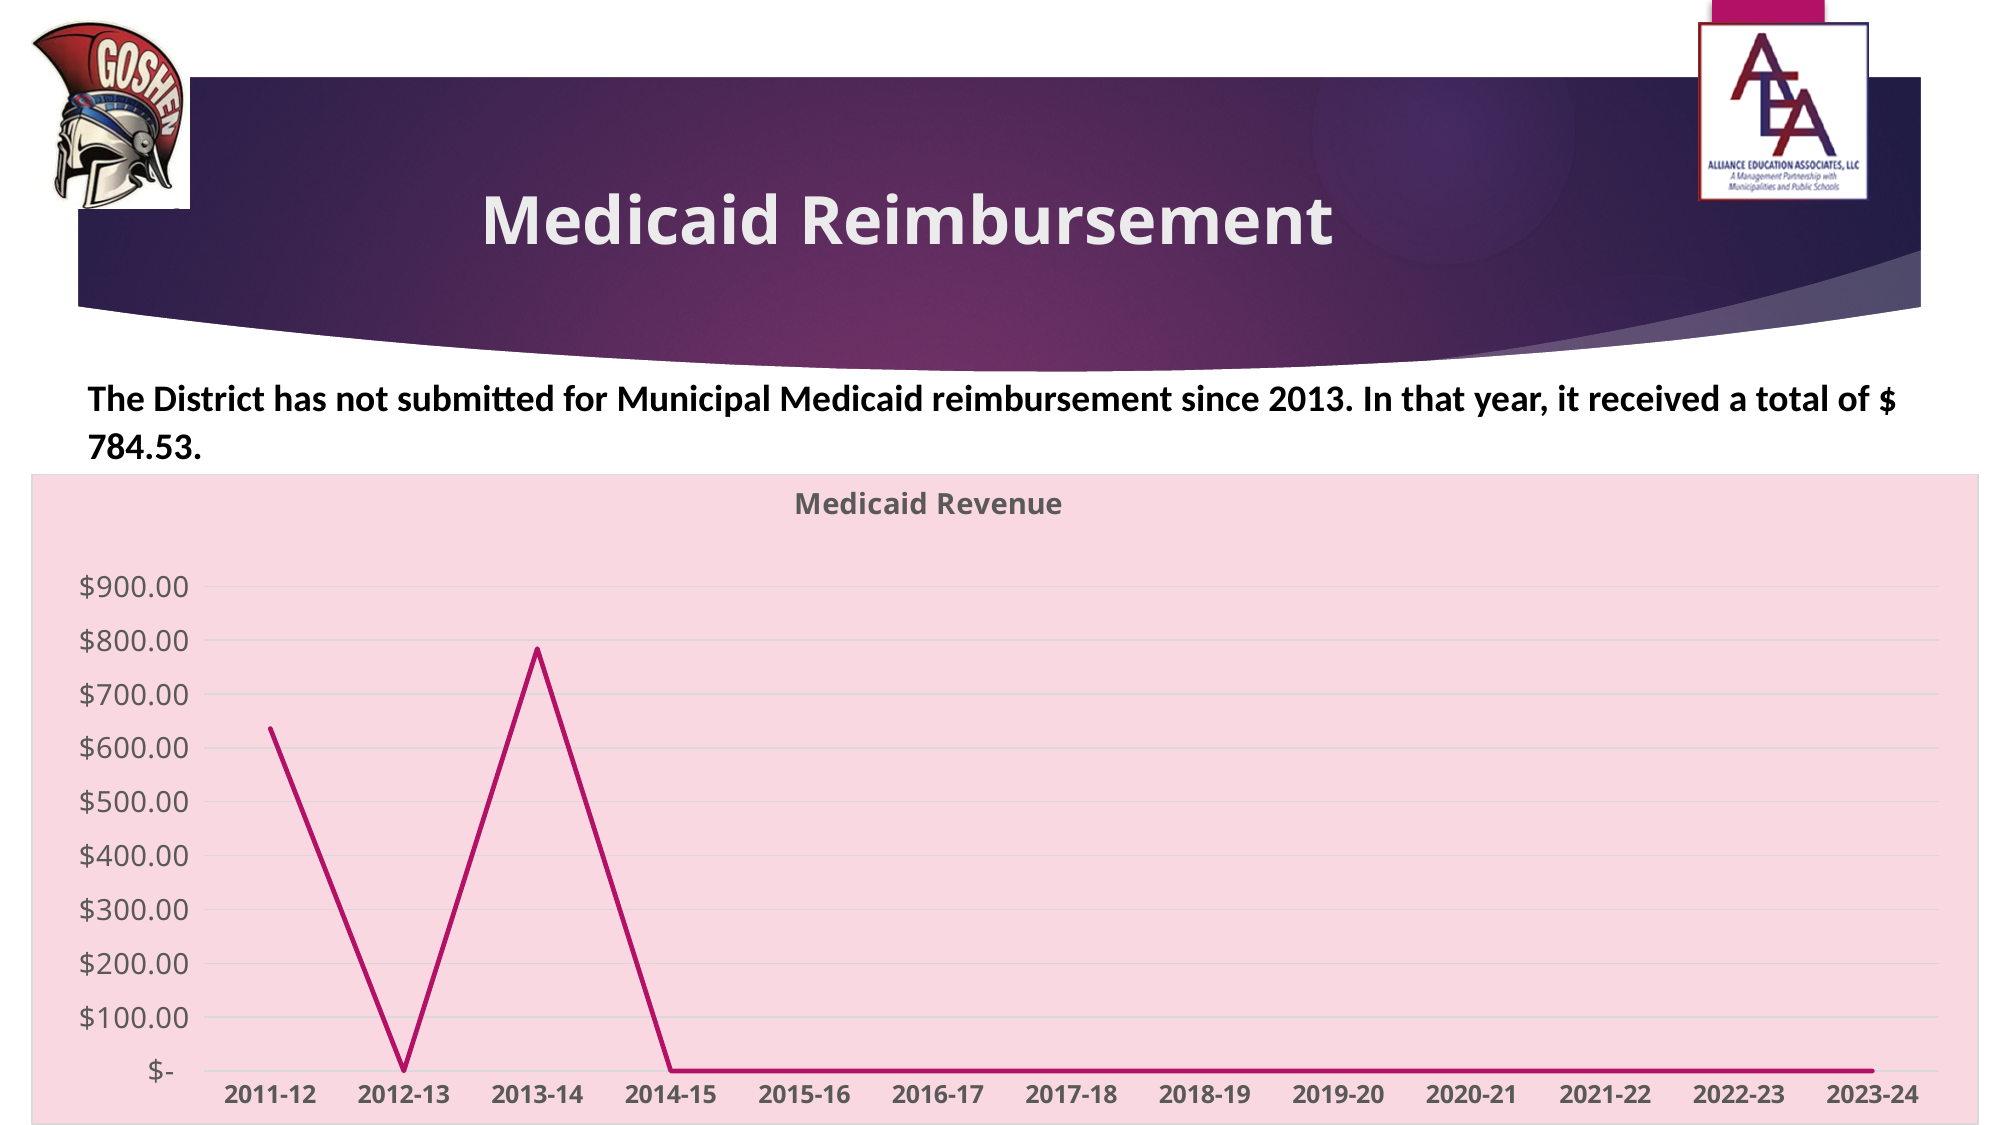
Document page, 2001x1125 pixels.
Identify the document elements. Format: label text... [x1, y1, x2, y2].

picture [31, 13, 190, 210]
text_box The District has not submitted for Municipal Medicaid reimbursement since 2013. In that year, it received a total of $ 784.53. [72, 363, 1941, 471]
chart [31, 473, 1980, 1125]
title Medicaid Reimbursement [189, 159, 1627, 276]
picture [1697, 22, 1869, 201]
